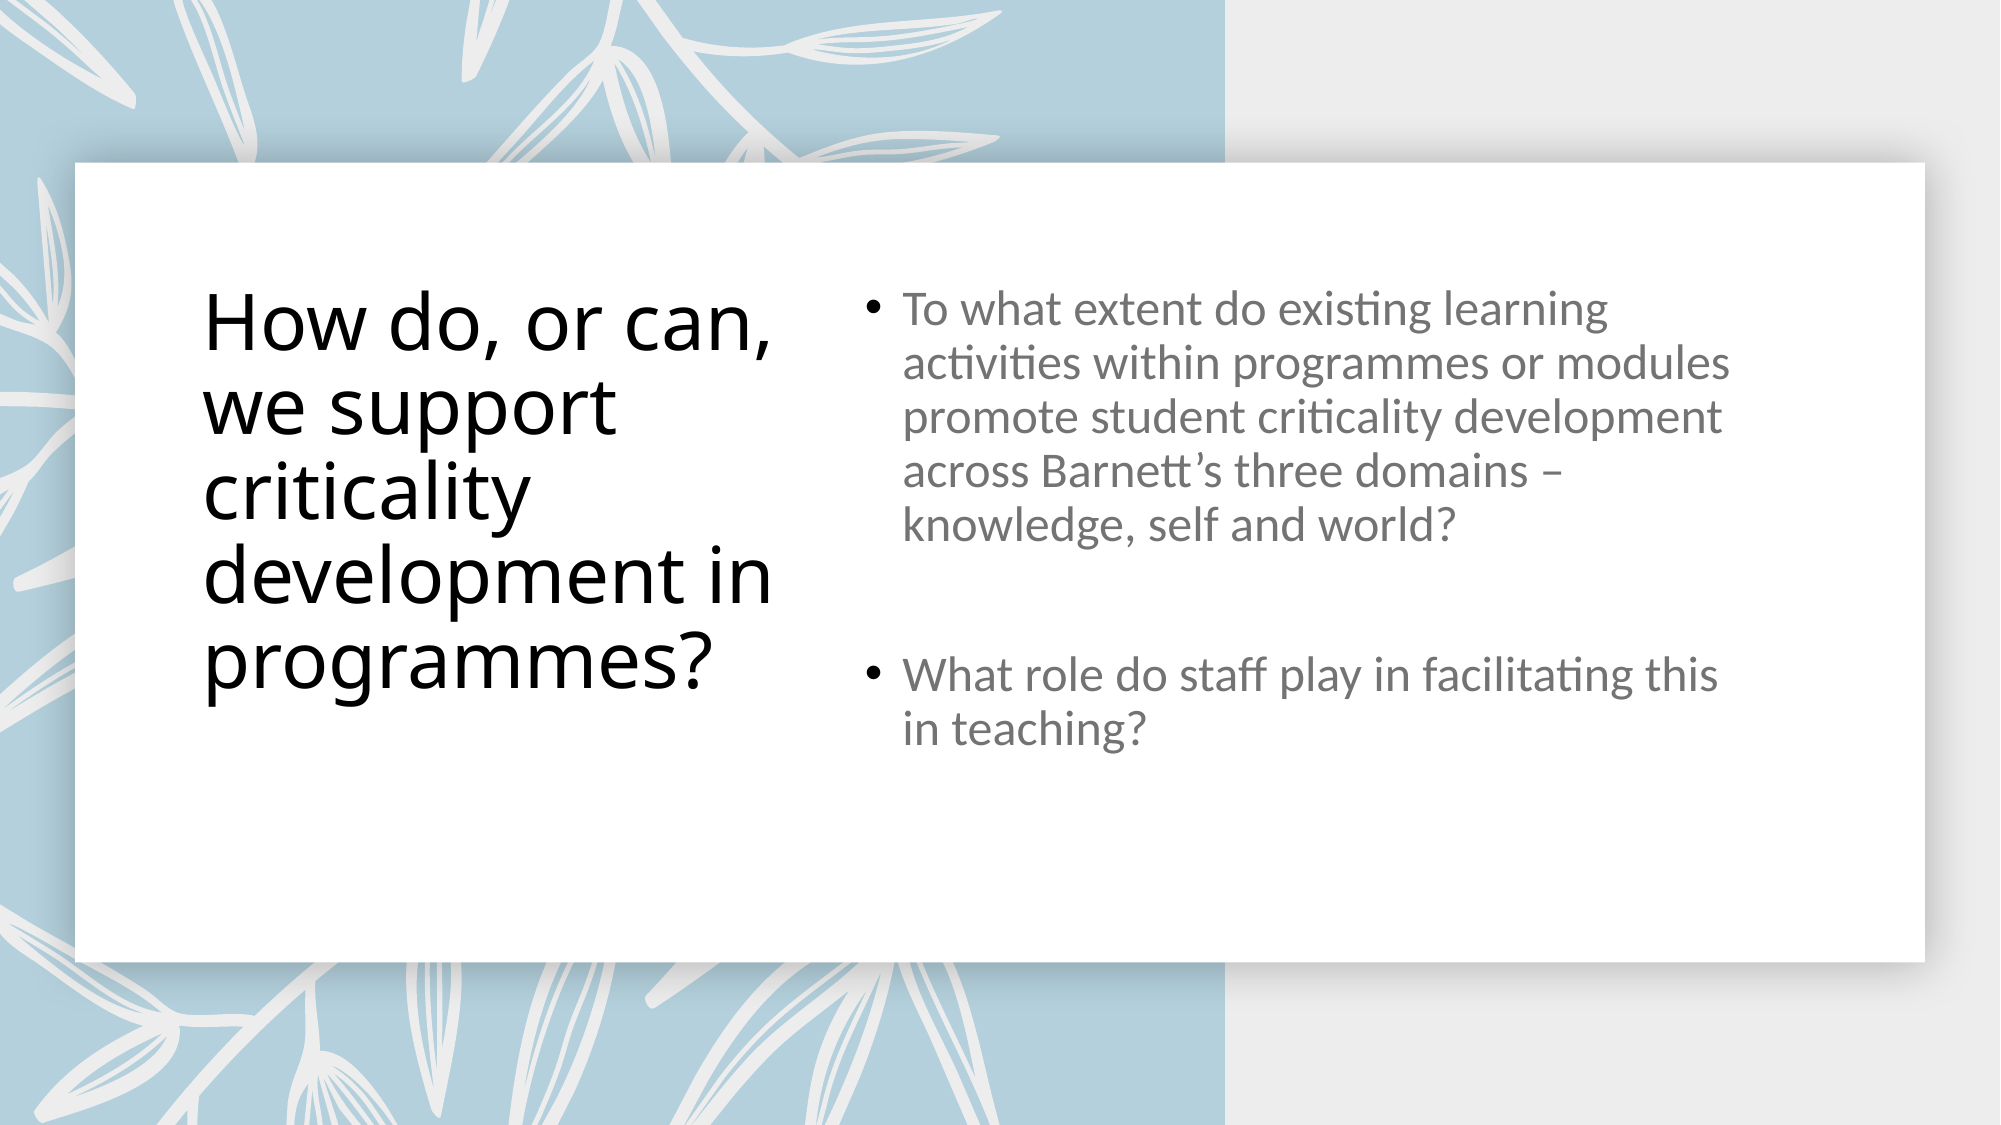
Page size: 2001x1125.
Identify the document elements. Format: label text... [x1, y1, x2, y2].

text_box [1225, 0, 2000, 1125]
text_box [0, 0, 1225, 1125]
list To what extent do existing learning activities within programmes or modules promote student criticality development across Barnett’s three domains – knowledge, self and world? What role do staff play in facilitating this in teaching? [1225, 275, 1775, 850]
text_box [1225, 161, 1926, 964]
